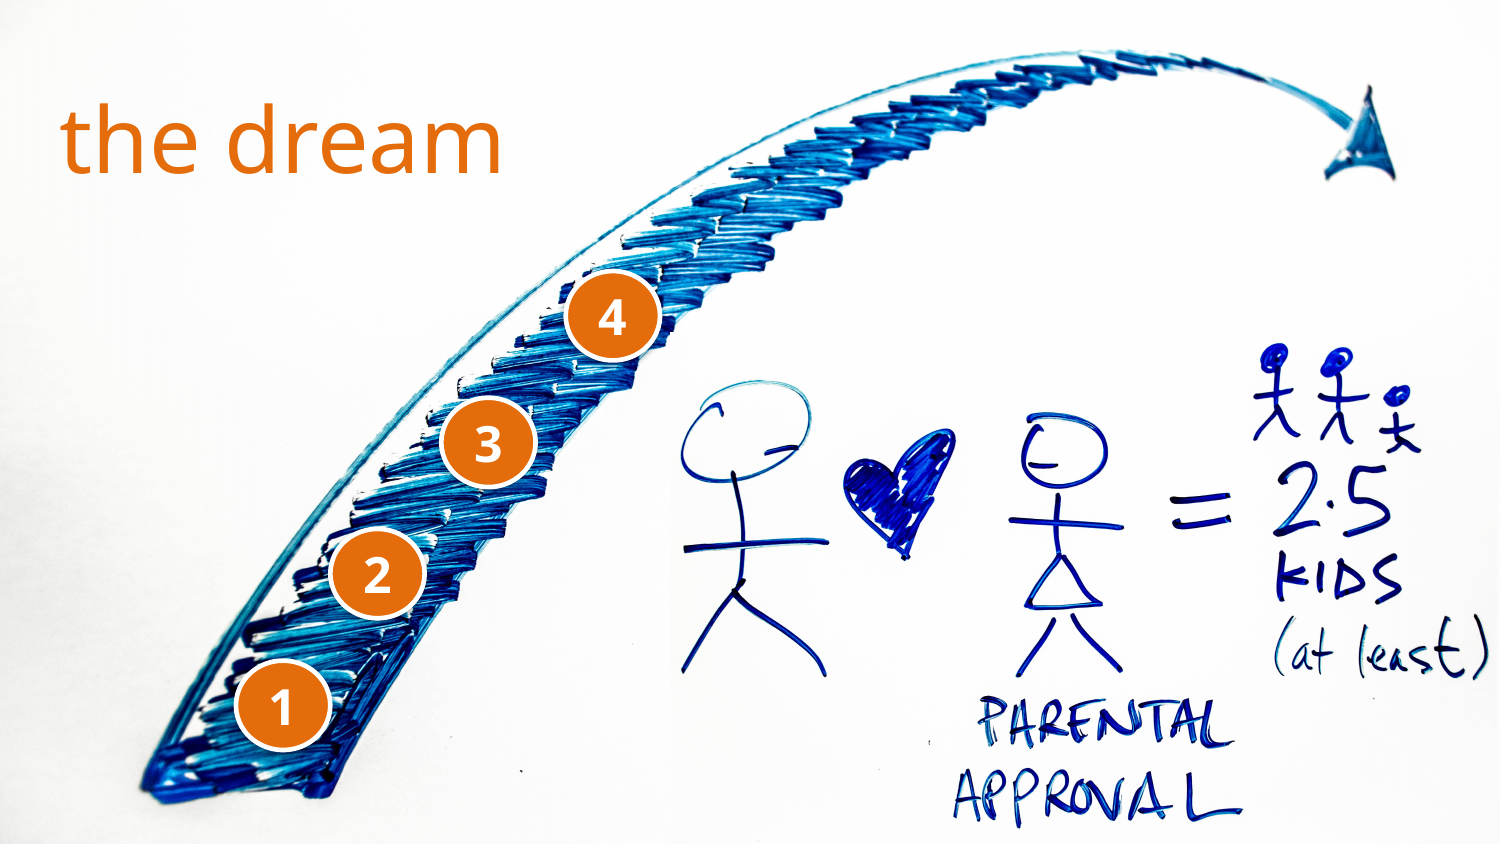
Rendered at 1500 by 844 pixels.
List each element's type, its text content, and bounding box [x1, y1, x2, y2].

text_box 4 [564, 270, 661, 362]
text_box 3 [440, 396, 537, 488]
text_box the dream [44, 66, 638, 208]
picture [0, 0, 1500, 844]
text_box 1 [235, 659, 332, 751]
text_box 2 [329, 528, 426, 620]
